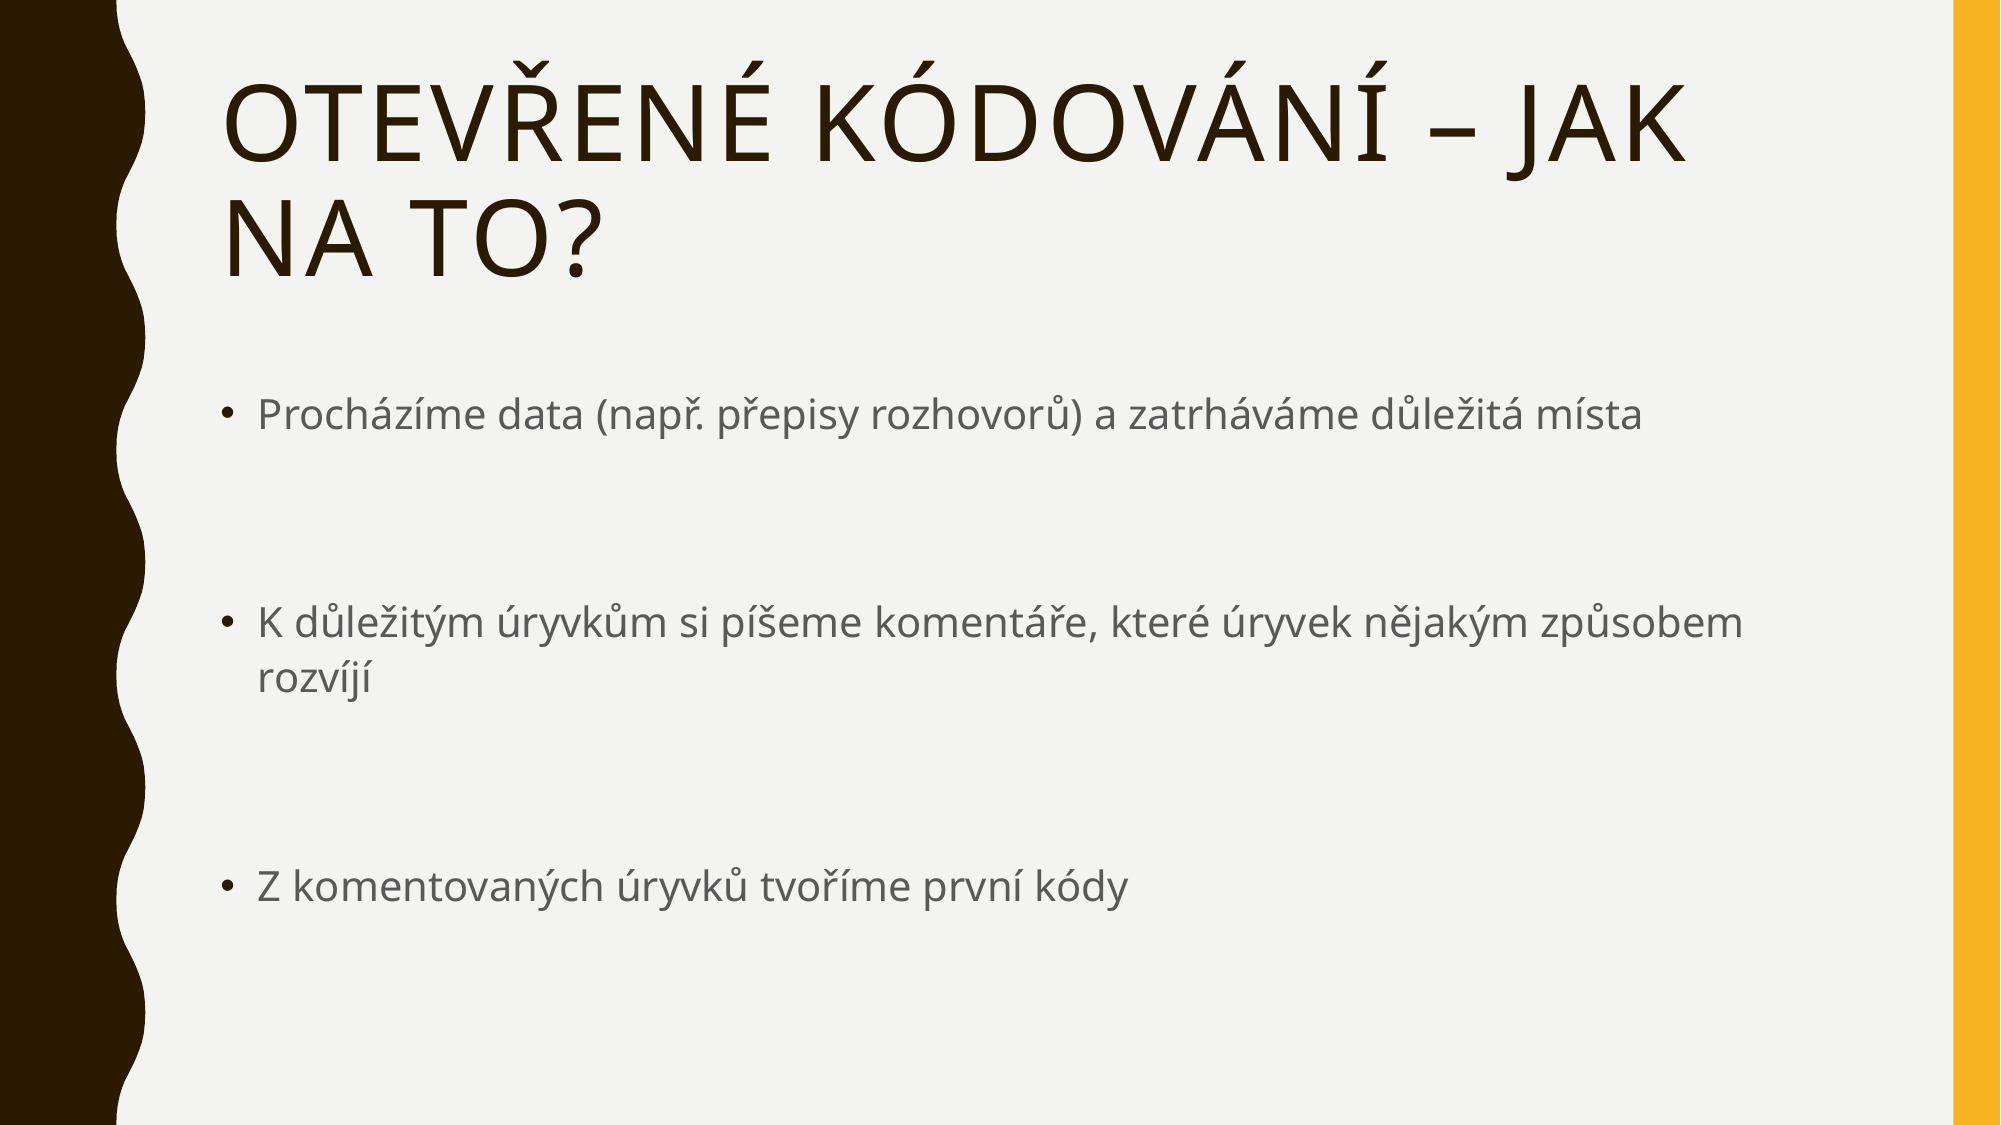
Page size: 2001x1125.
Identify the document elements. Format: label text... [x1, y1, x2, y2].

list Procházíme data (např. přepisy rozhovorů) a zatrháváme důležitá místa K důležitým úryvkům si píšeme komentáře, které úryvek nějakým způsobem rozvíjí Z komentovaných úryvků tvoříme první kódy [205, 375, 1875, 965]
title Otevřené kódování – jak na to? [205, 62, 1875, 308]
